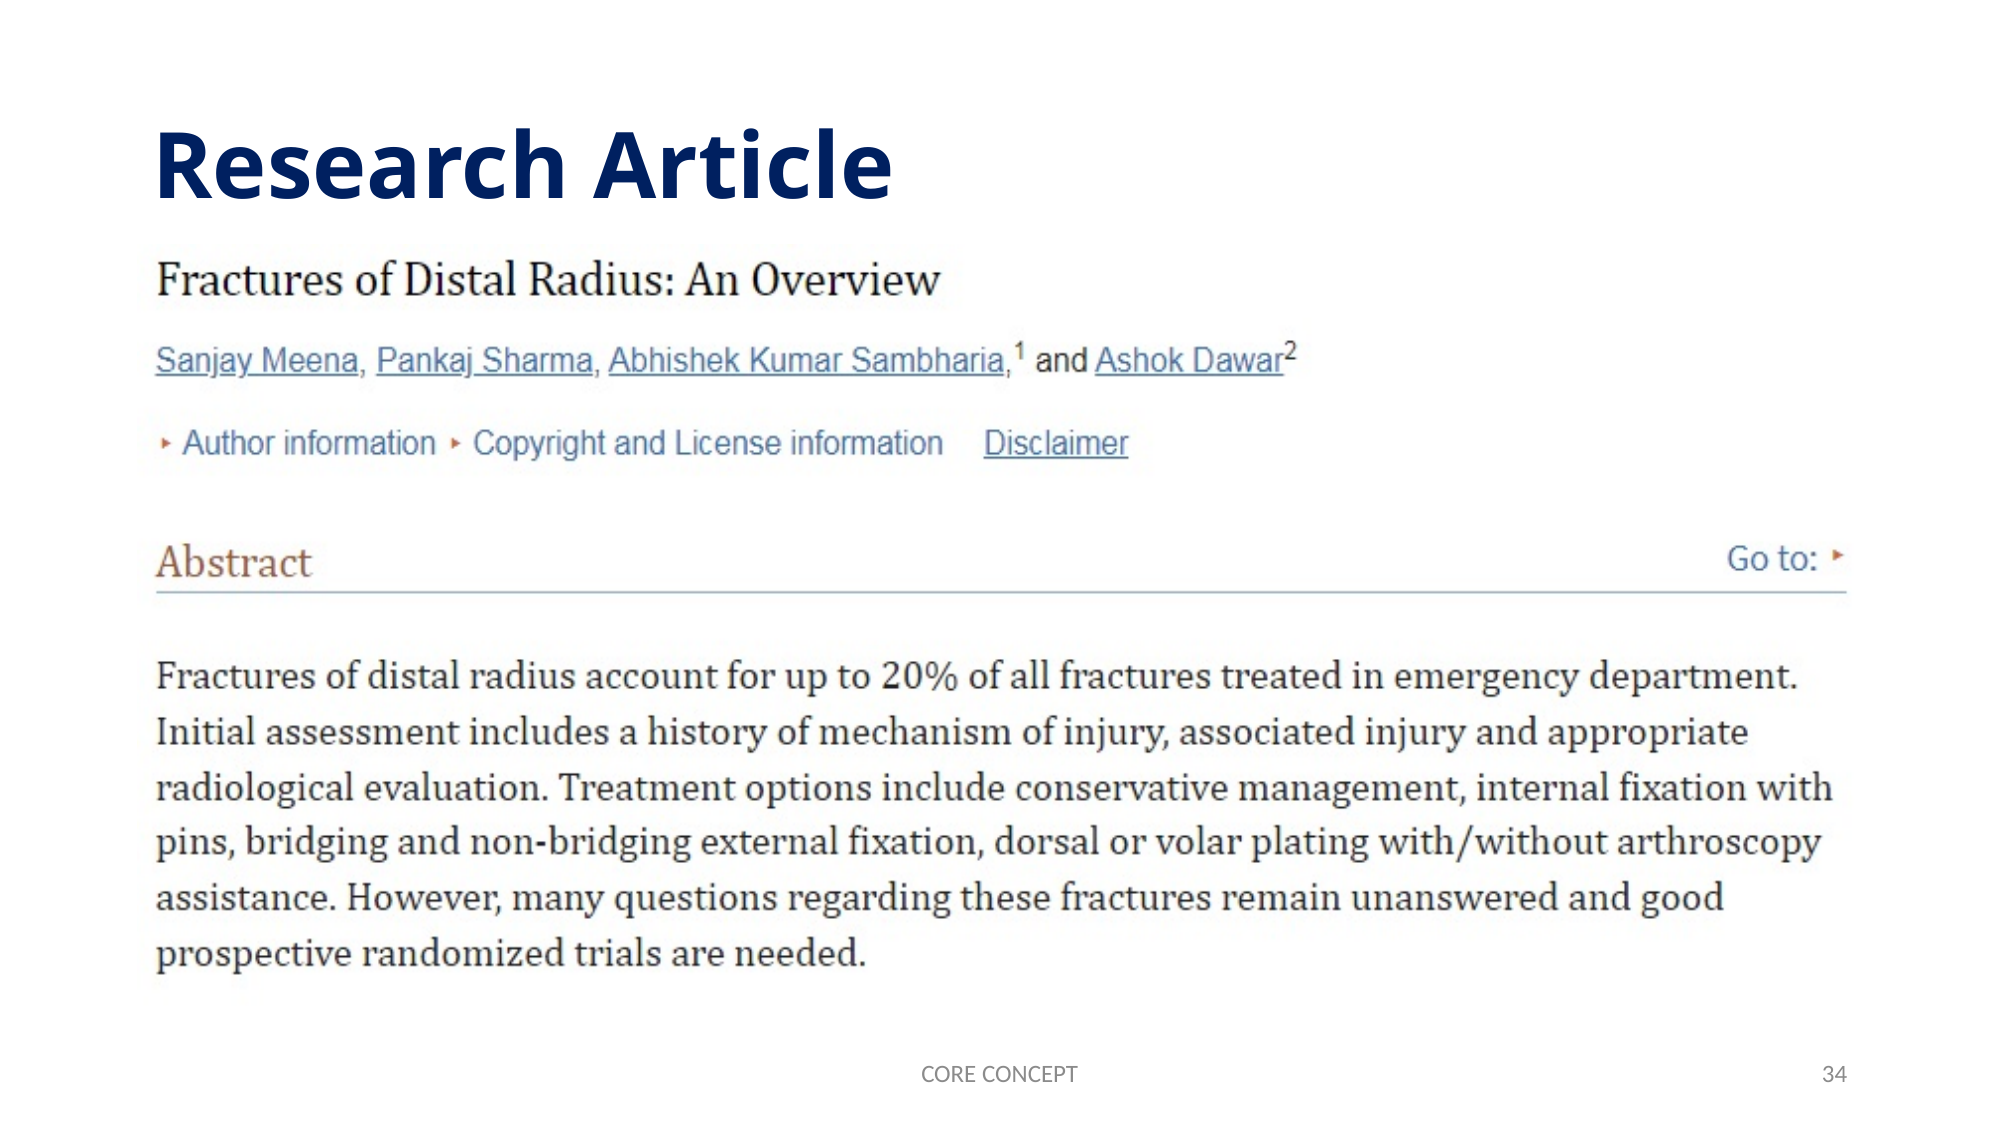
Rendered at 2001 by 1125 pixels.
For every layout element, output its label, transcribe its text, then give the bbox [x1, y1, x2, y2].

title Research Article [137, 59, 1863, 244]
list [137, 244, 1863, 1043]
slide_number 34 [1412, 1043, 1863, 1103]
footer CORE CONCEPT [662, 1043, 1338, 1103]
